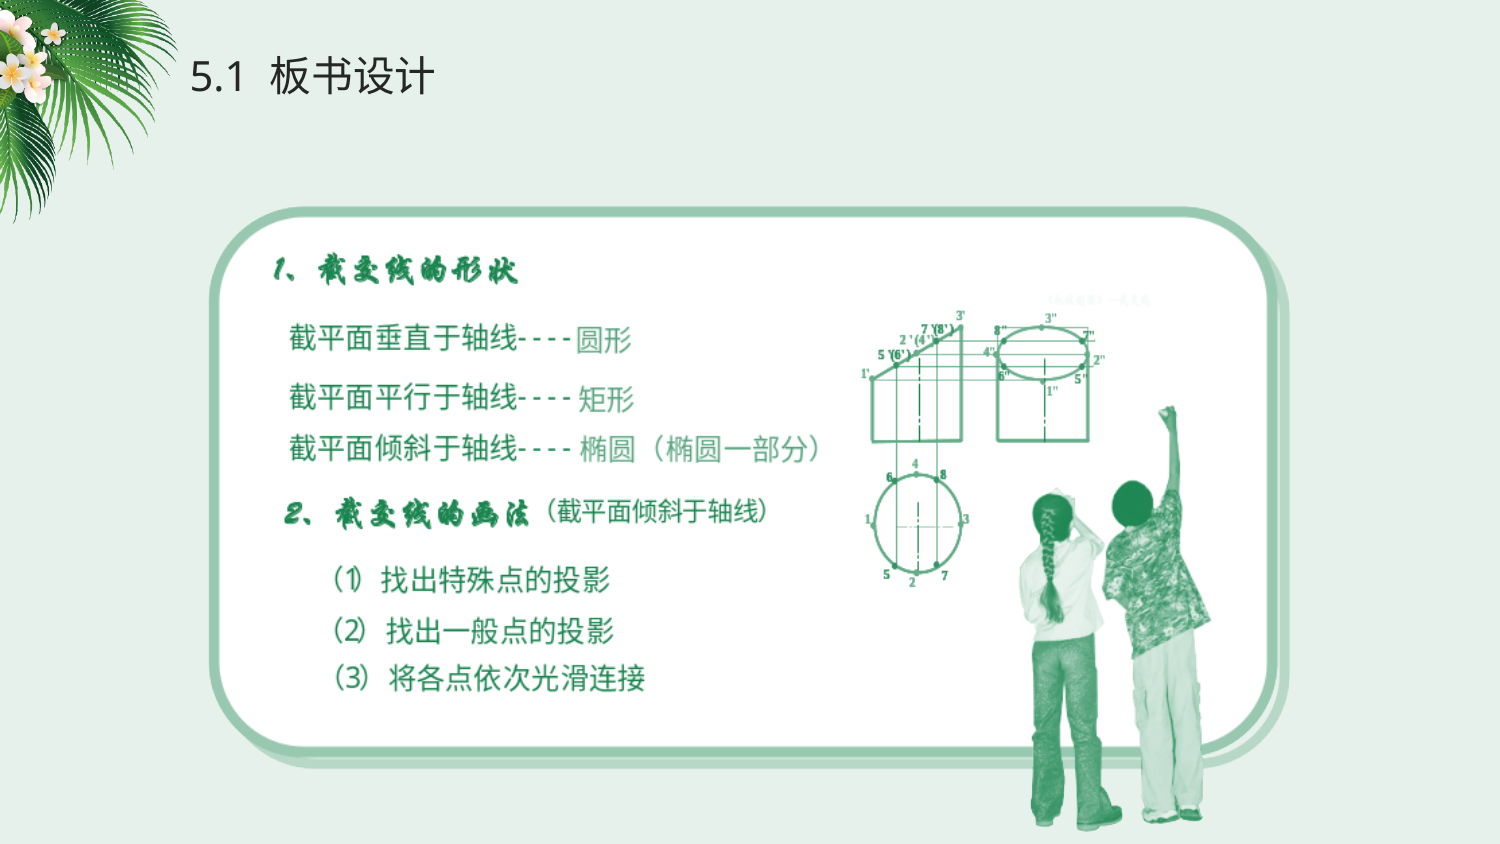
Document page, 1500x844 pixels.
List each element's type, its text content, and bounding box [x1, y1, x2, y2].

text_box 5.1 板书设计 [178, 42, 745, 108]
picture [0, 0, 178, 224]
picture [208, 196, 1292, 835]
